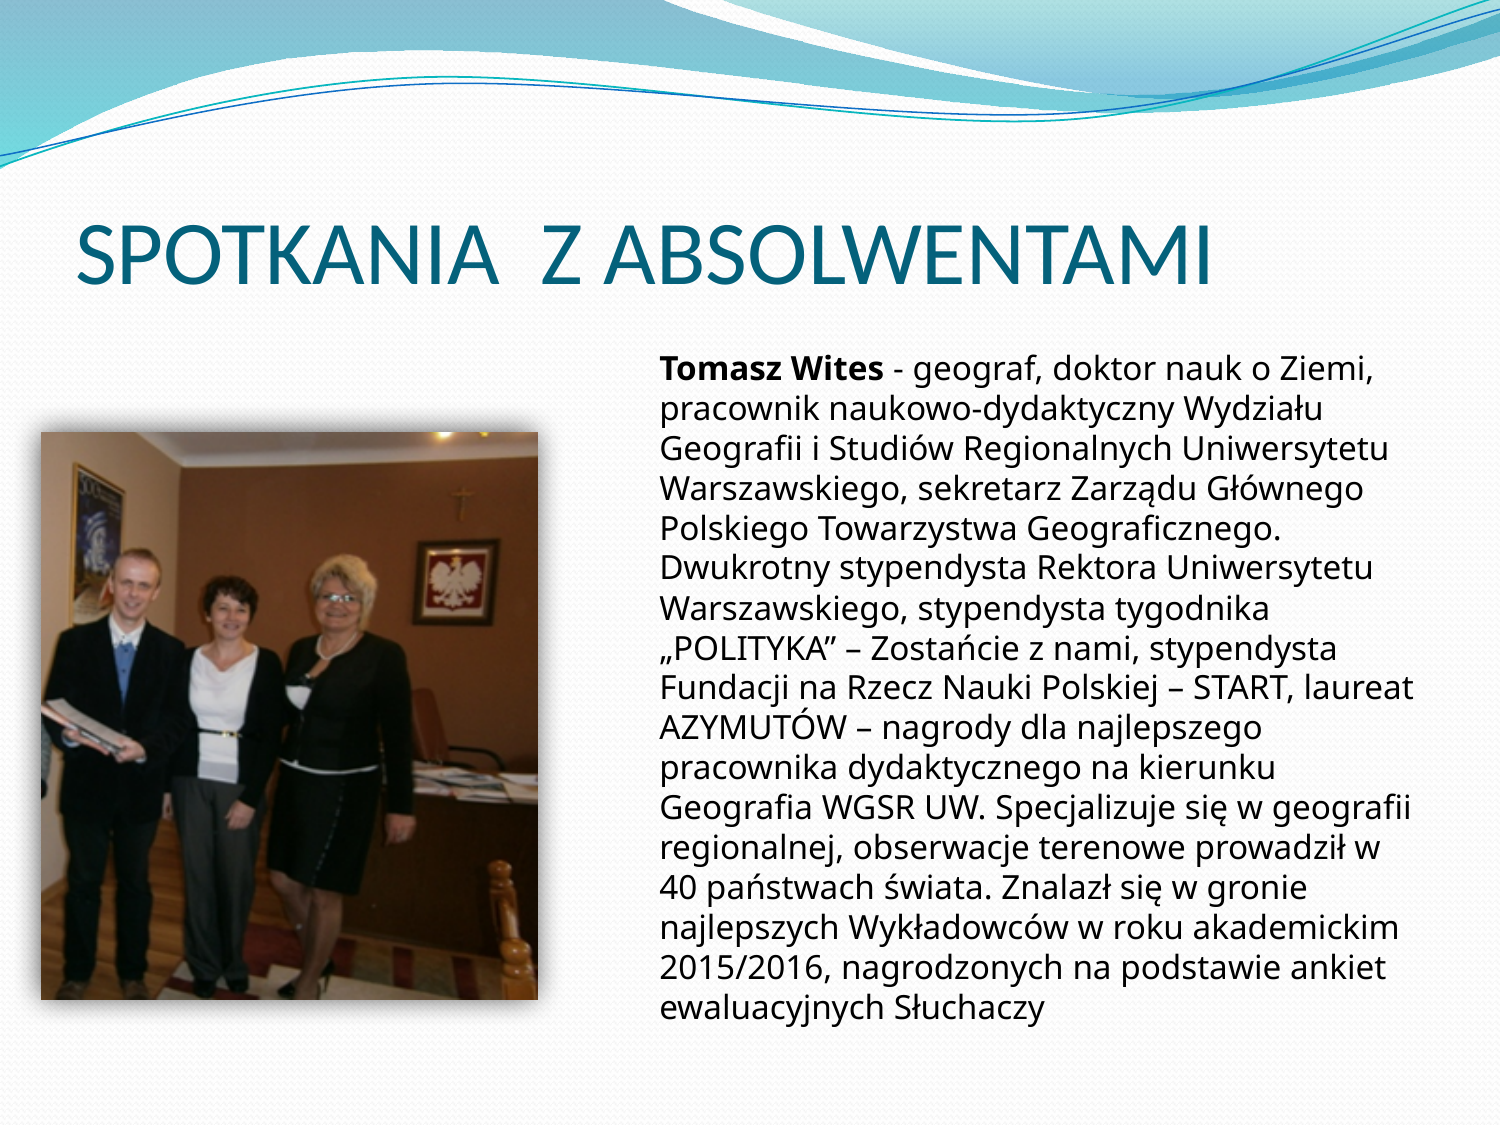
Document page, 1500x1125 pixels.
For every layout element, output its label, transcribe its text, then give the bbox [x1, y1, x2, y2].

title SPOTKANIA Z ABSOLWENTAMI [75, 115, 1425, 303]
text_box Tomasz Wites - geograf, doktor nauk o Ziemi, pracownik naukowo-dydaktyczny Wydziału Geografii i Studiów Regionalnych Uniwersytetu Warszawskiego, sekretarz Zarządu Głównego Polskiego Towarzystwa Geograficznego. Dwukrotny stypendysta Rektora Uniwersytetu Warszawskiego, stypendysta tygodnika „POLITYKA” – Zostańcie z nami, stypendysta Fundacji na Rzecz Nauki Polskiej – START, laureat AZYMUTÓW – nagrody dla najlepszego pracownika dydaktycznego na kierunku Geografia WGSR UW. Specjalizuje się w geografii regionalnej, obserwacje terenowe prowadził w 40 państwach świata. Znalazł się w gronie najlepszych Wykładowców w roku akademickim 2015/2016, nagrodzonych na podstawie ankiet ewaluacyjnych Słuchaczy [644, 339, 1436, 1034]
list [41, 432, 538, 1000]
